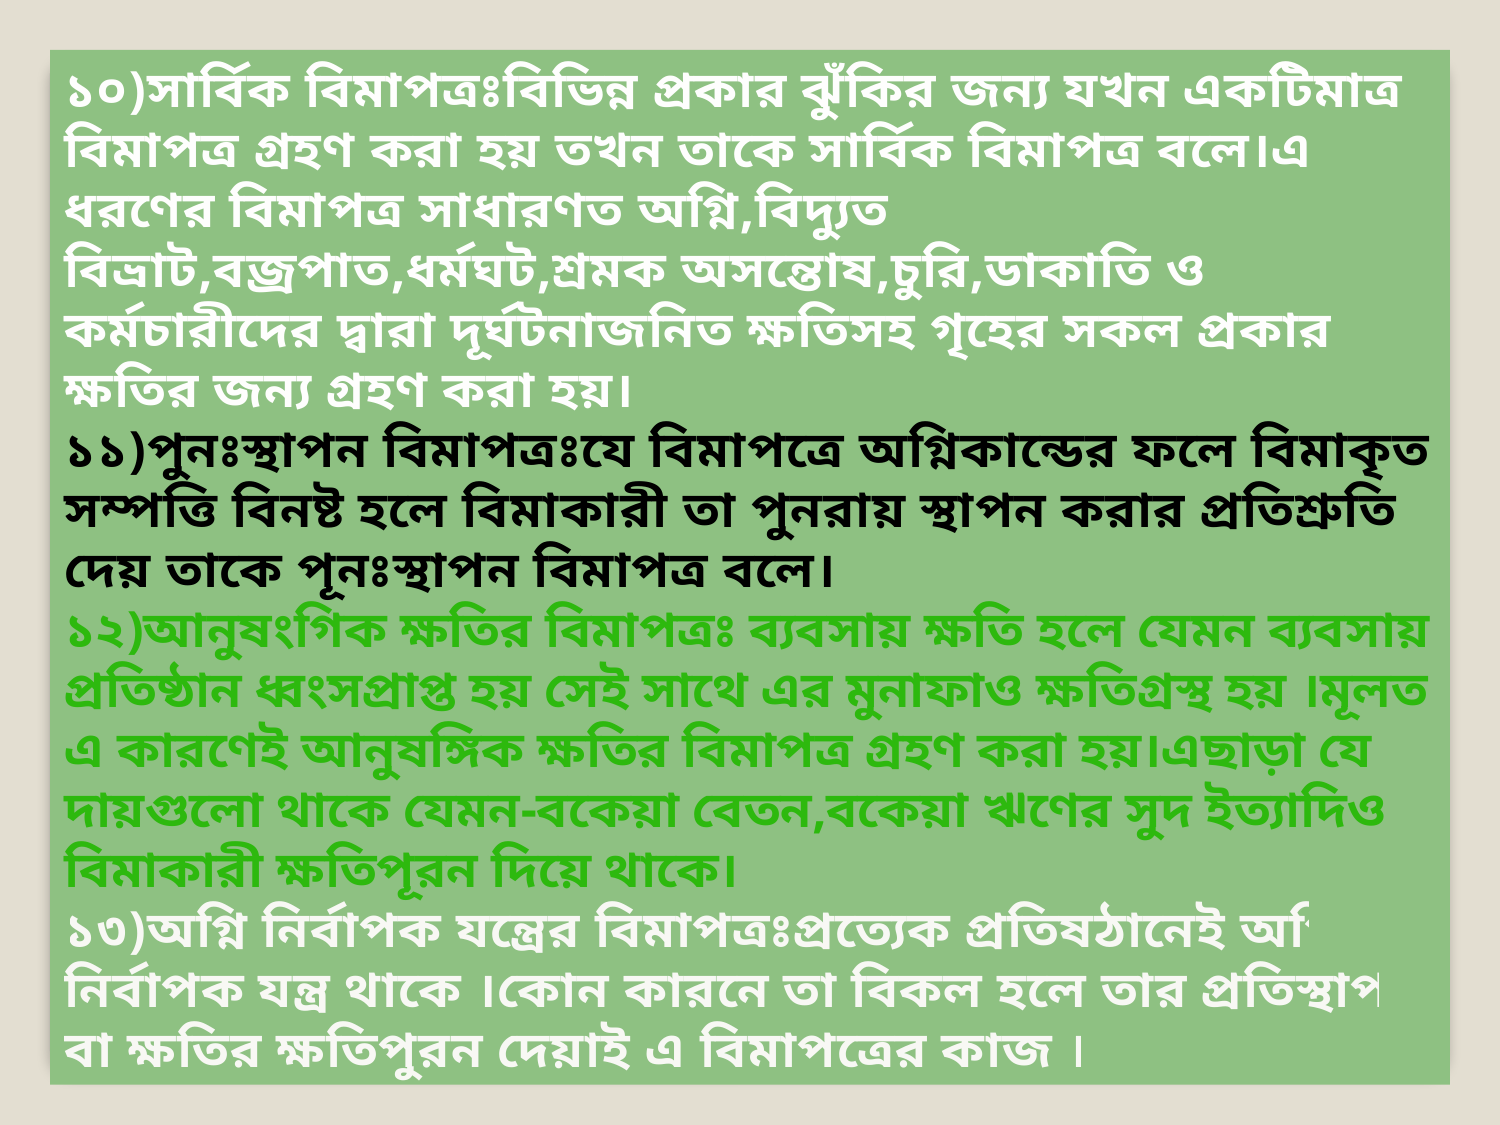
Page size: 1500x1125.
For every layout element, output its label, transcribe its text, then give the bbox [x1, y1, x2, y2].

text_box ১০)সার্বিক বিমাপত্রঃবিভিন্ন প্রকার ঝুঁকির জন্য যখন একটিমাত্র বিমাপত্র গ্রহণ করা হয় তখন তাকে সার্বিক বিমাপত্র বলে।এ ধরণের বিমাপত্র সাধারণত অগ্নি,বিদ্যুত বিভ্রাট,বজ্রপাত,ধর্মঘট,শ্রমক অসন্তোষ,চুরি,ডাকাতি ও কর্মচারীদের দ্বারা দূর্ঘটনাজনিত ক্ষতিসহ গৃহের সকল প্রকার ক্ষতির জন্য গ্রহণ করা হয়। ১১)পুনঃস্থাপন বিমাপত্রঃযে বিমাপত্রে অগ্নিকান্ডের ফলে বিমাকৃত সম্পত্তি বিনষ্ট হলে বিমাকারী তা পুনরায় স্থাপন করার প্রতিশ্রুতি দেয় তাকে পূনঃস্থাপন বিমাপত্র বলে। ১২)আনুষংগিক ক্ষতির বিমাপত্রঃ ব্যবসায় ক্ষতি হলে যেমন ব্যবসায় প্রতিষ্ঠান ধ্বংসপ্রাপ্ত হয় সেই সাথে এর মুনাফাও ক্ষতিগ্রস্থ হয় ।মূলত এ কারণেই আনুষঙ্গিক ক্ষতির বিমাপত্র গ্রহণ করা হয়।এছাড়া যে দায়গুলো থাকে যেমন-বকেয়া বেতন,বকেয়া ঋণের সুদ ইত্যাদিও বিমাকারী ক্ষতিপূরন দিয়ে থাকে। ১৩)অগ্নি নির্বাপক যন্ত্রের বিমাপত্রঃপ্রত্যেক প্রতিষঠানেই অগ্নি নির্বাপক যন্ত্র থাকে ।কোন কারনে তা বিকল হলে তার প্রতিস্থাপন বা ক্ষতির ক্ষতিপুরন দেয়াই এ বিমাপত্রের কাজ । [50, 49, 1450, 1085]
